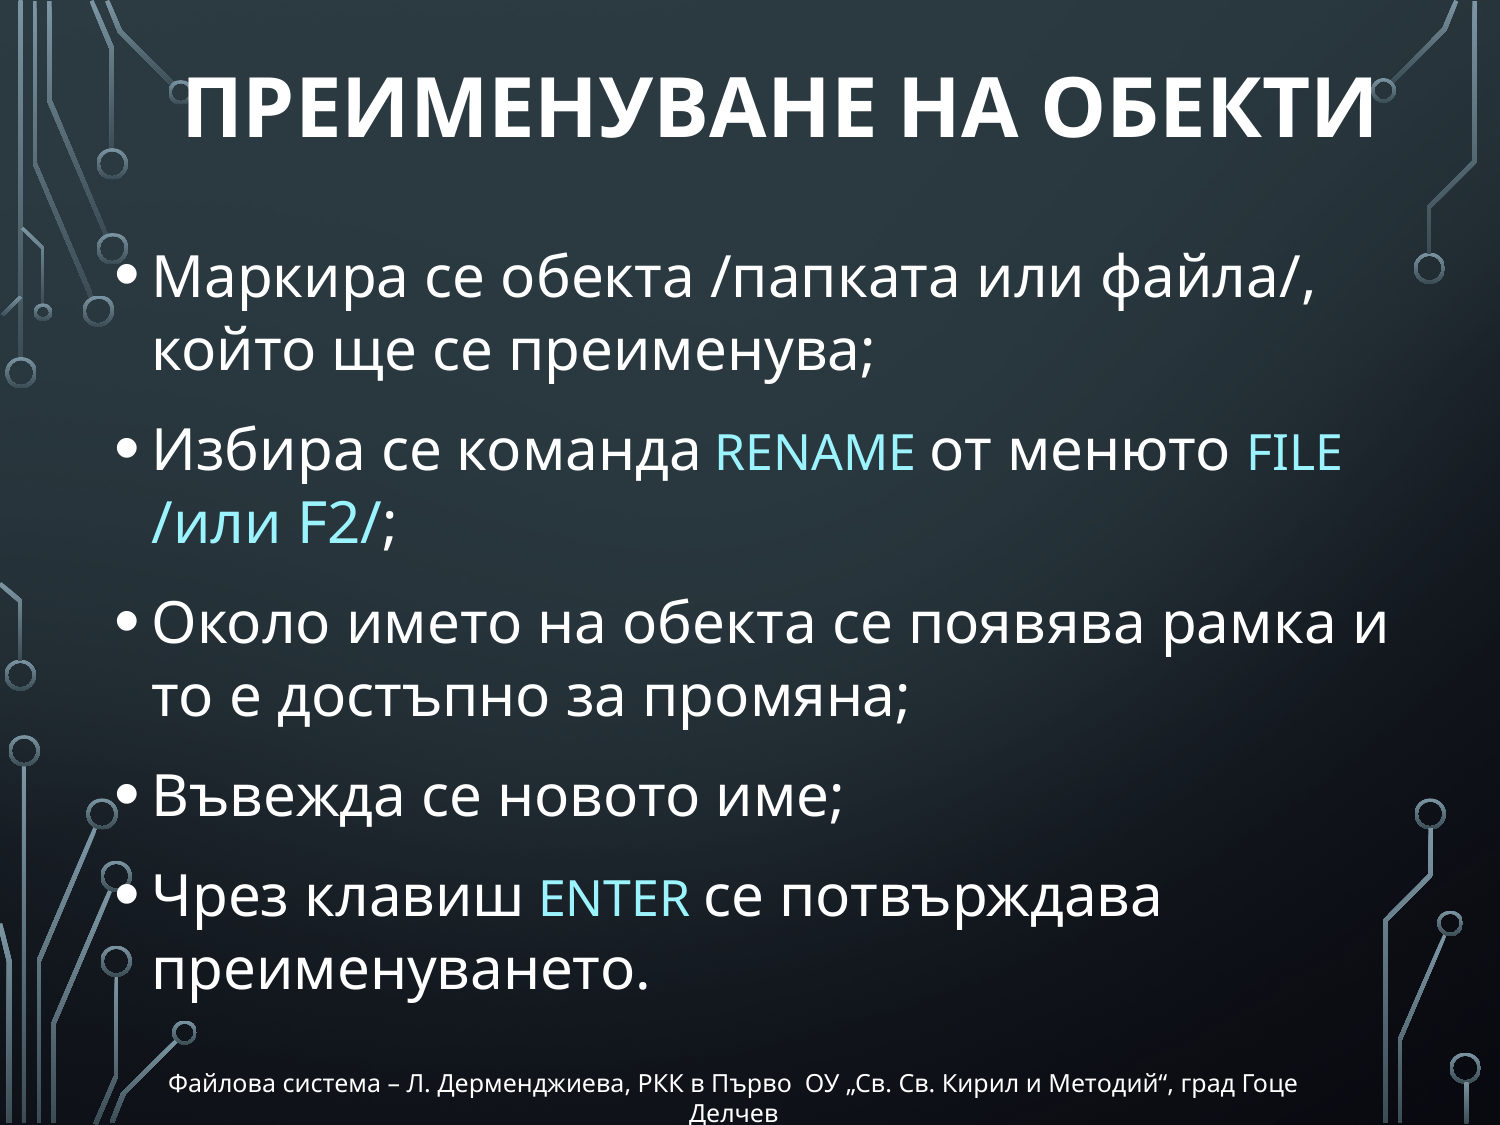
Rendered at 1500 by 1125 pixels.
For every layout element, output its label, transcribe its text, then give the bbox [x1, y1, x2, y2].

title ПРЕИМЕНУВАНЕ НА ОБЕКТИ [72, 37, 1488, 185]
list Маркира се обекта /папката или файла/, който ще се преименува; Избира се команда RENAME от менюто FILE /или F2/; Около името на обекта се появява рамка и то е достъпно за промяна; Въвежда се новото име; Чрез клавиш ENTER се потвърждава преименуването. [99, 227, 1459, 1125]
